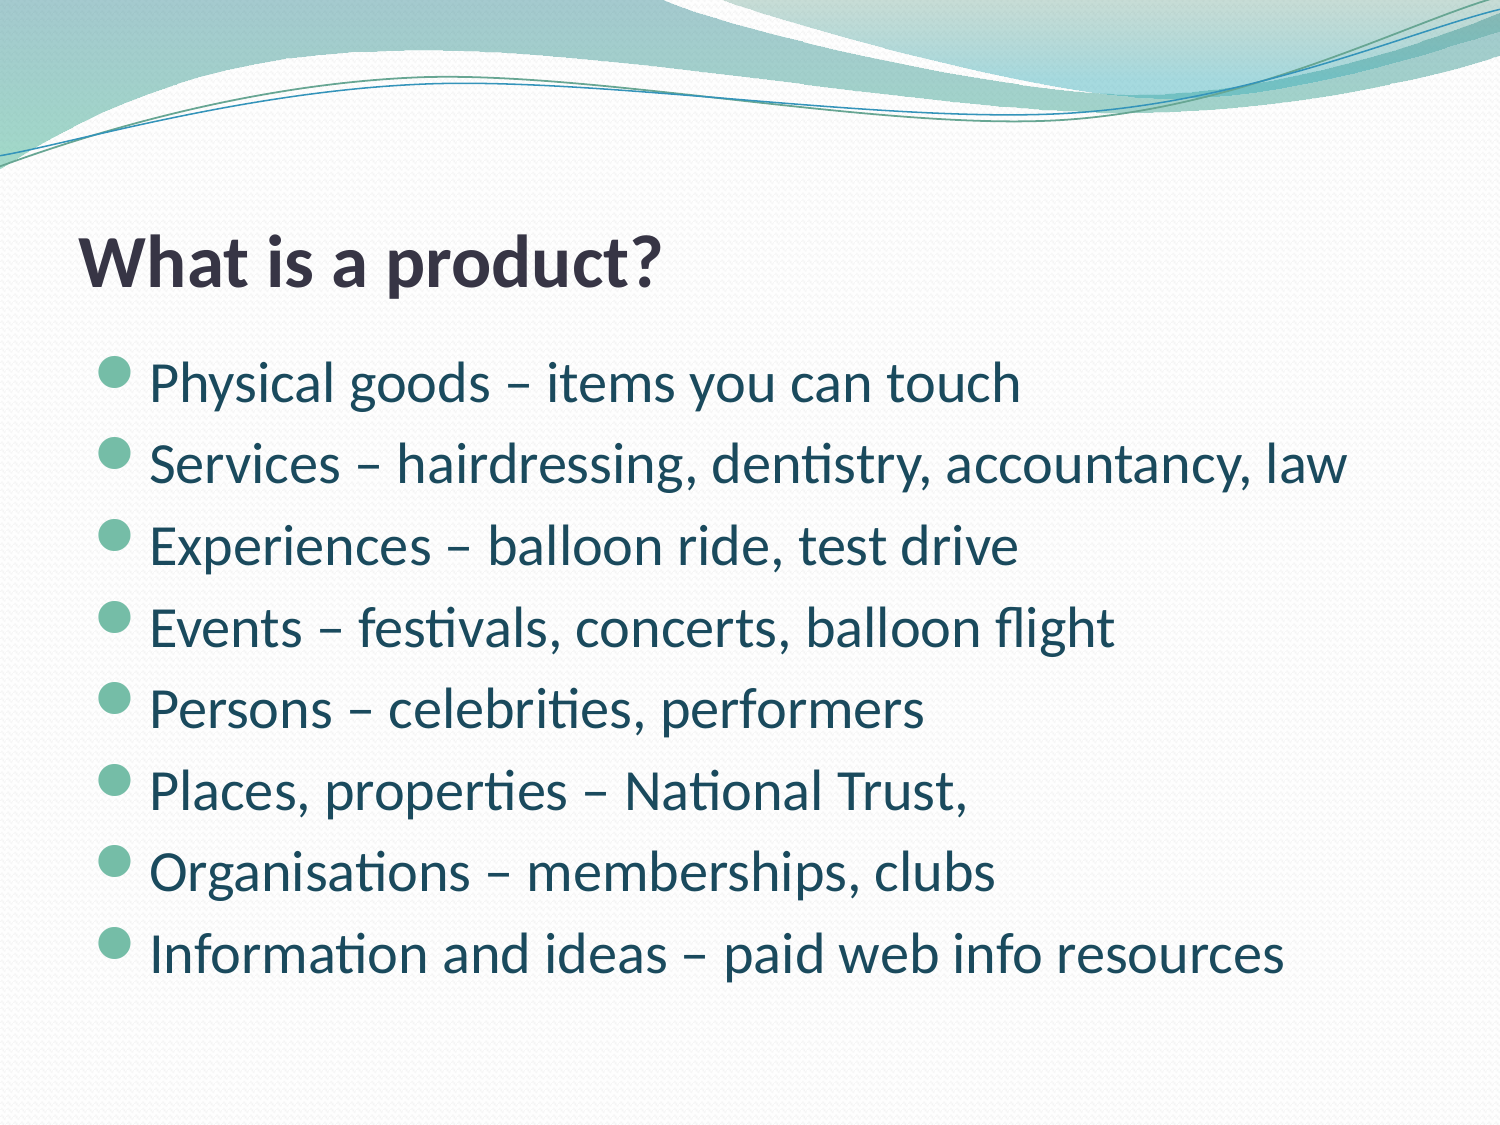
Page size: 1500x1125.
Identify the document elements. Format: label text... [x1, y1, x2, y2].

title What is a product? [79, 198, 1429, 255]
list Physical goods – items you can touch Services – hairdressing, dentistry, accountancy, law Experiences – balloon ride, test drive Events – festivals, concerts, balloon flight Persons – celebrities, performers Places, properties – National Trust, Organisations – memberships, clubs Information and ideas – paid web info resources [79, 255, 1429, 1035]
